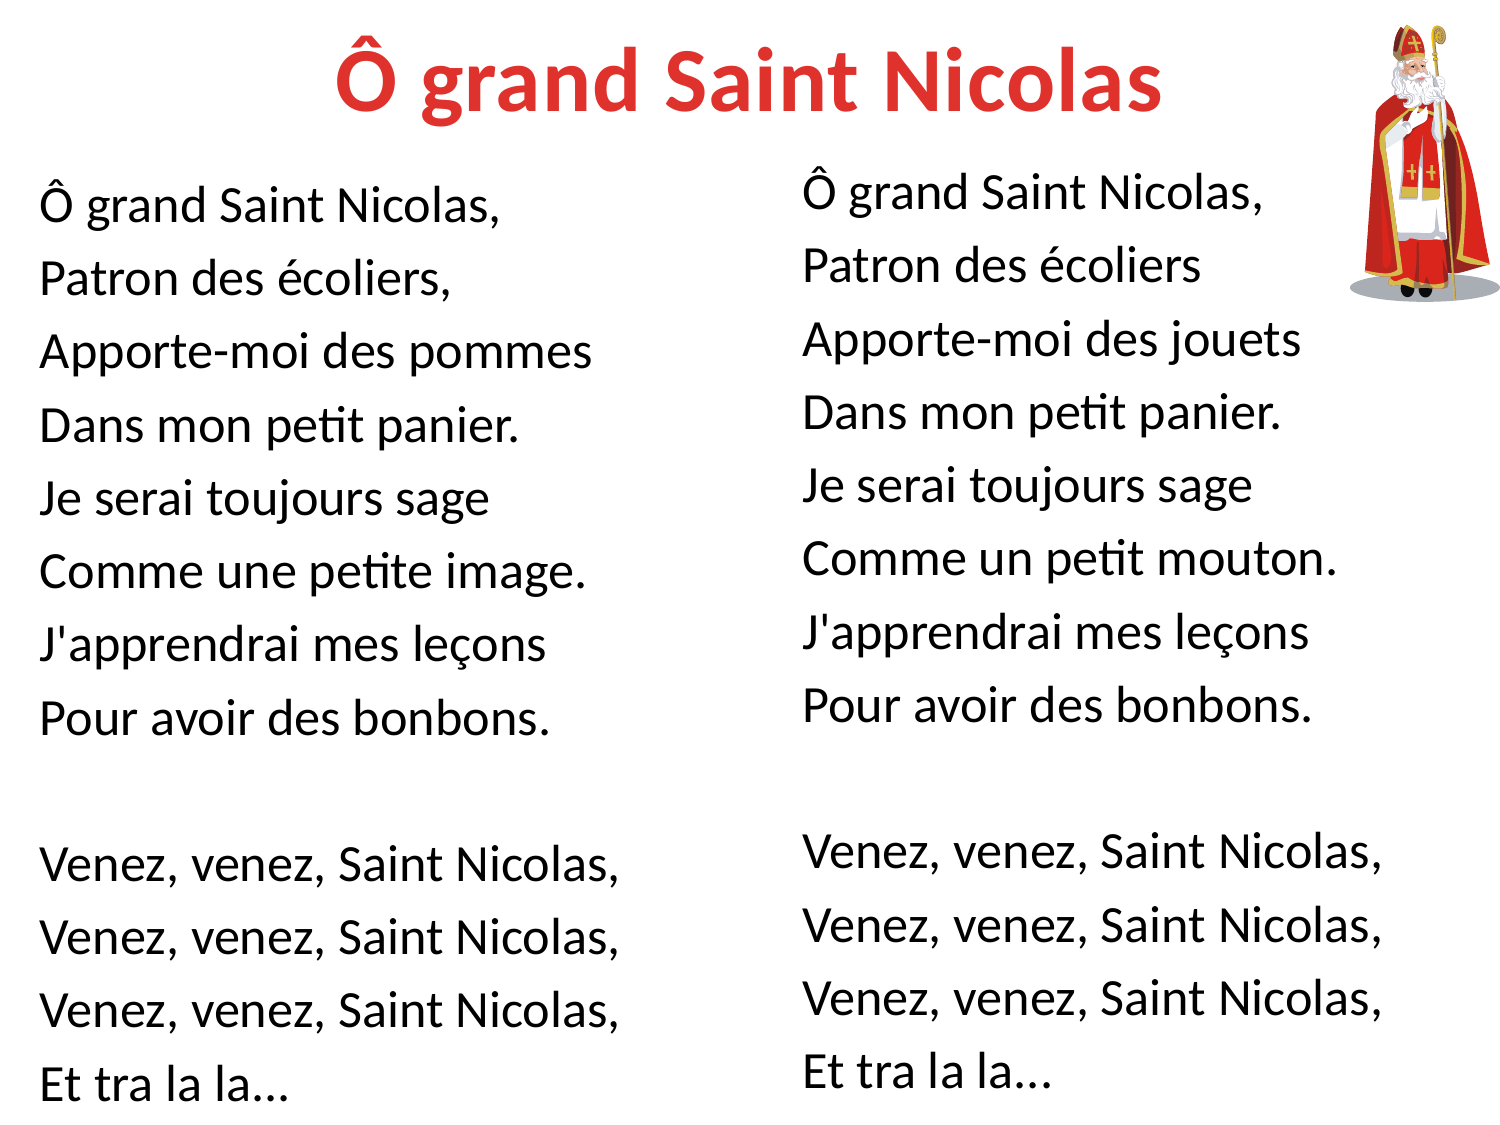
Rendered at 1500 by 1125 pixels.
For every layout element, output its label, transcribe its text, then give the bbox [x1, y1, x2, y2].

title Ô grand Saint Nicolas [0, 0, 1500, 150]
text_box Ô grand Saint Nicolas, Patron des écoliers Apporte-moi des jouets Dans mon petit panier. Je serai toujours sage Comme un petit mouton. J'apprendrai mes leçons Pour avoir des bonbons. Venez, venez, Saint Nicolas, Venez, venez, Saint Nicolas, Venez, venez, Saint Nicolas, Et tra la la... [787, 149, 1500, 1125]
picture [1349, 24, 1500, 303]
list Ô grand Saint Nicolas, Patron des écoliers, Apporte-moi des pommes Dans mon petit panier. Je serai toujours sage Comme une petite image. J'apprendrai mes leçons Pour avoir des bonbons. Venez, venez, Saint Nicolas, Venez, venez, Saint Nicolas, Venez, venez, Saint Nicolas, Et tra la la... [24, 162, 787, 1125]
